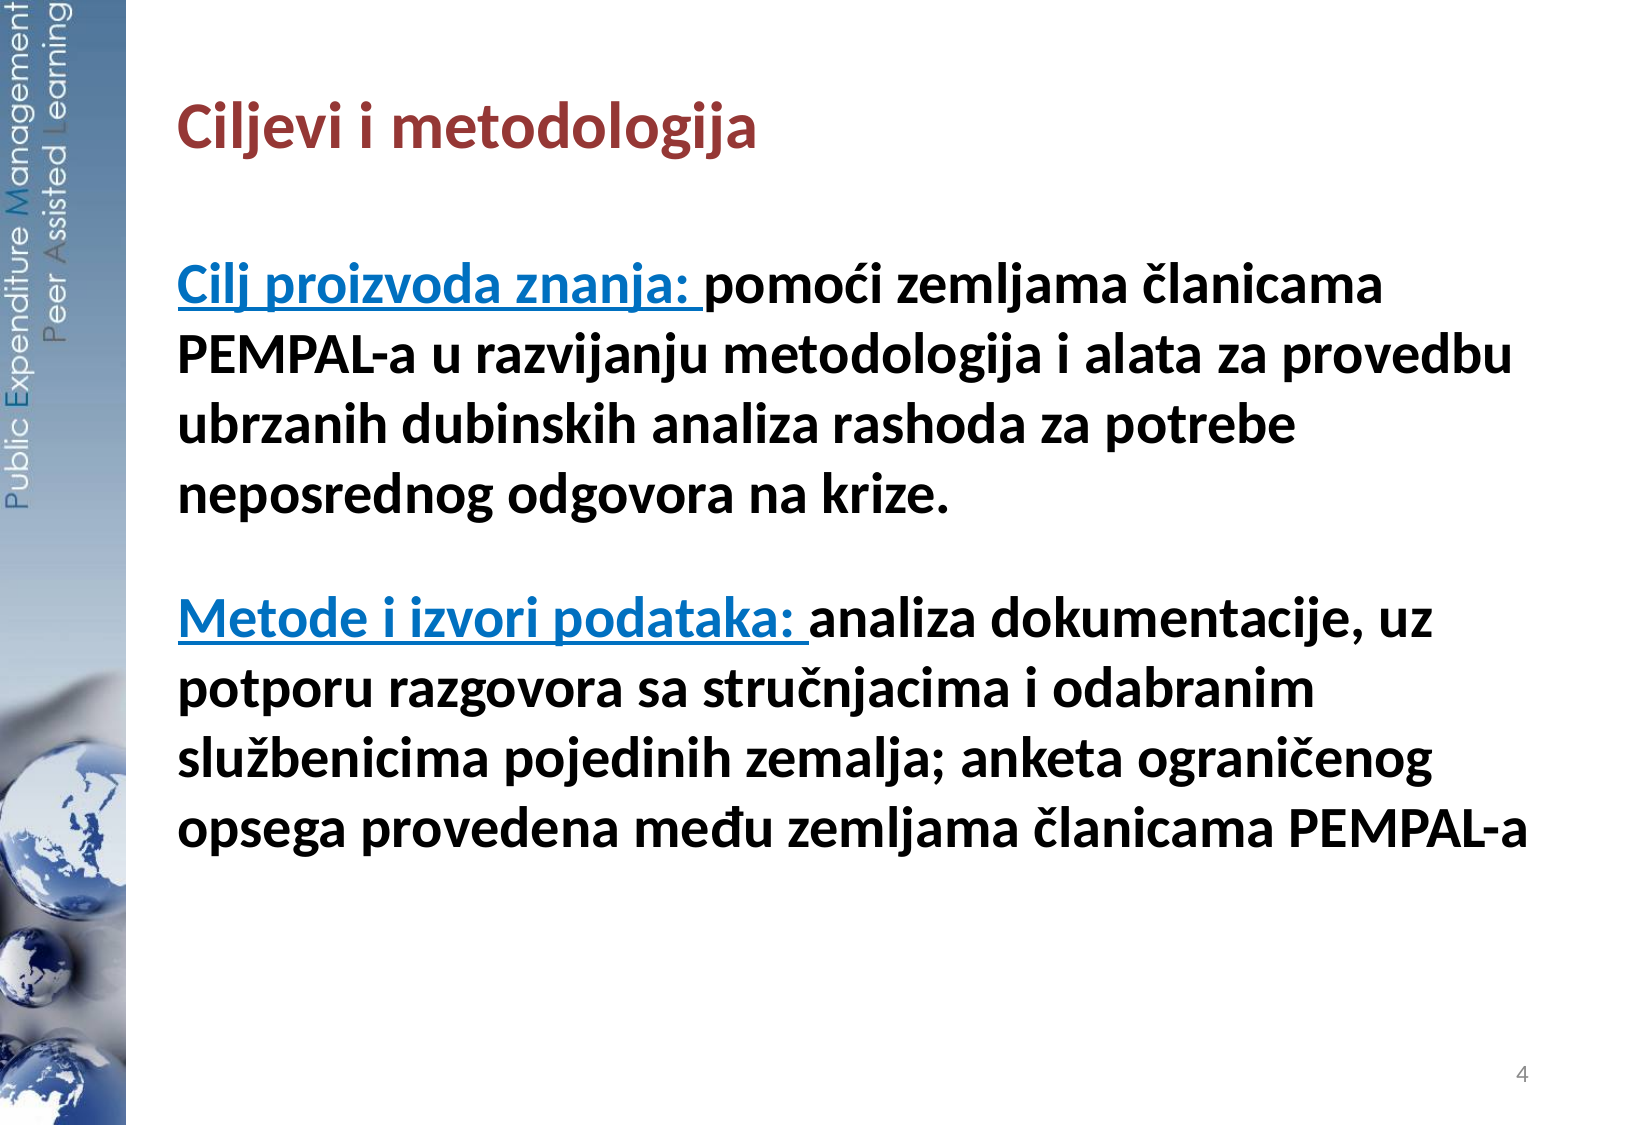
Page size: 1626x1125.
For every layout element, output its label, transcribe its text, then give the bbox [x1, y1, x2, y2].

subtitle Cilj proizvoda znanja: pomoći zemljama članicama PEMPAL-a u razvijanju metodologija i alata za provedbu ubrzanih dubinskih analiza rashoda za potrebe neposrednog odgovora na krize. Metode i izvori podataka: analiza dokumentacije, uz potporu razgovora sa stručnjacima i odabranim službenicima pojedinih zemalja; anketa ograničenog opsega provedena među zemljama članicama PEMPAL-a [167, 237, 1576, 1005]
picture [0, 0, 126, 1125]
slide_number 4 [1164, 1042, 1544, 1103]
title Ciljevi i metodologija [167, 49, 1625, 194]
